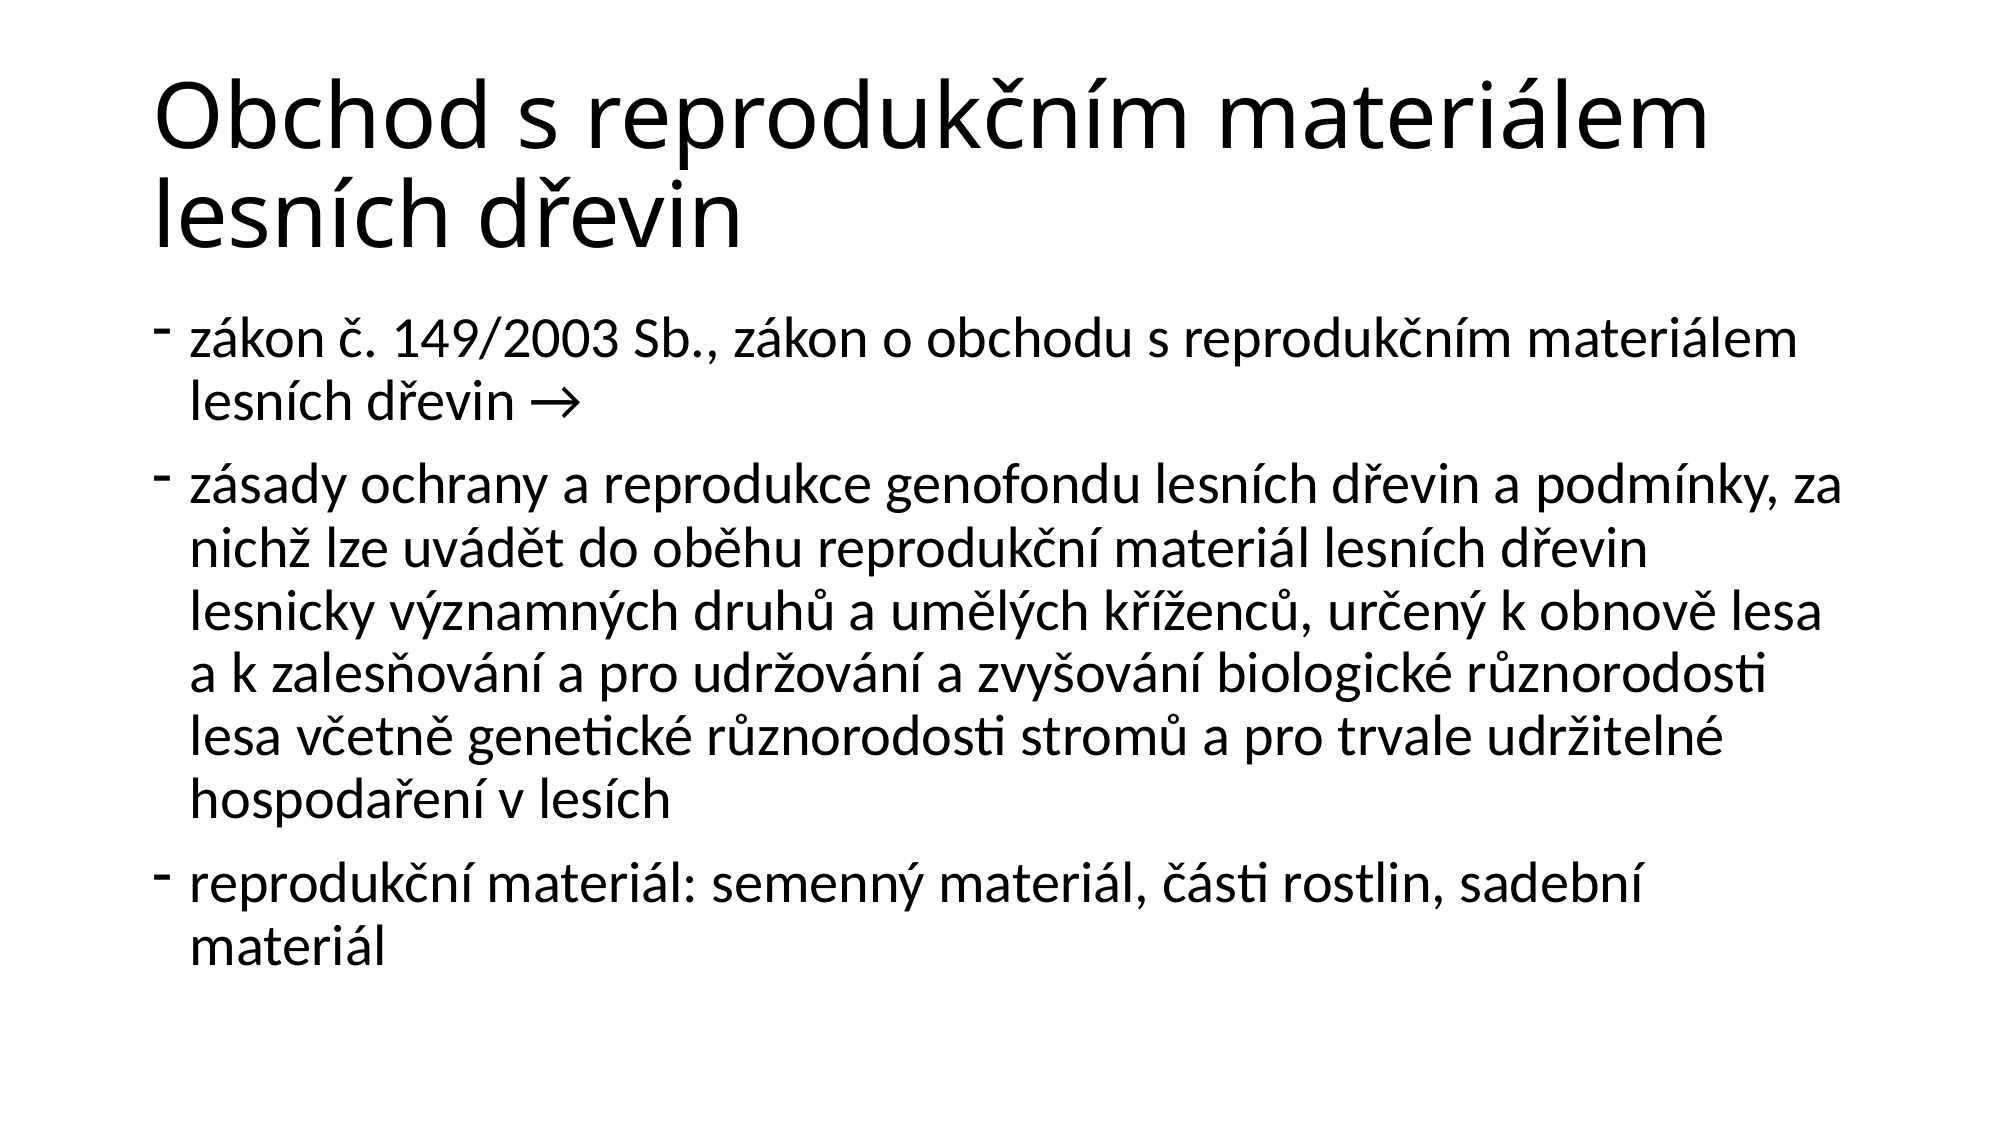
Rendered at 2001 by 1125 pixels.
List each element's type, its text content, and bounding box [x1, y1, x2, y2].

title Obchod s reprodukčním materiálem lesních dřevin [137, 59, 1863, 278]
list zákon č. 149/2003 Sb., zákon o obchodu s reprodukčním materiálem lesních dřevin → zásady ochrany a reprodukce genofondu lesních dřevin a podmínky, za nichž lze uvádět do oběhu reprodukční materiál lesních dřevin lesnicky významných druhů a umělých kříženců, určený k obnově lesa a k zalesňování a pro udržování a zvyšování biologické různorodosti lesa včetně genetické různorodosti stromů a pro trvale udržitelné hospodaření v lesích reprodukční materiál: semenný materiál, části rostlin, sadební materiál [137, 299, 1863, 1014]
